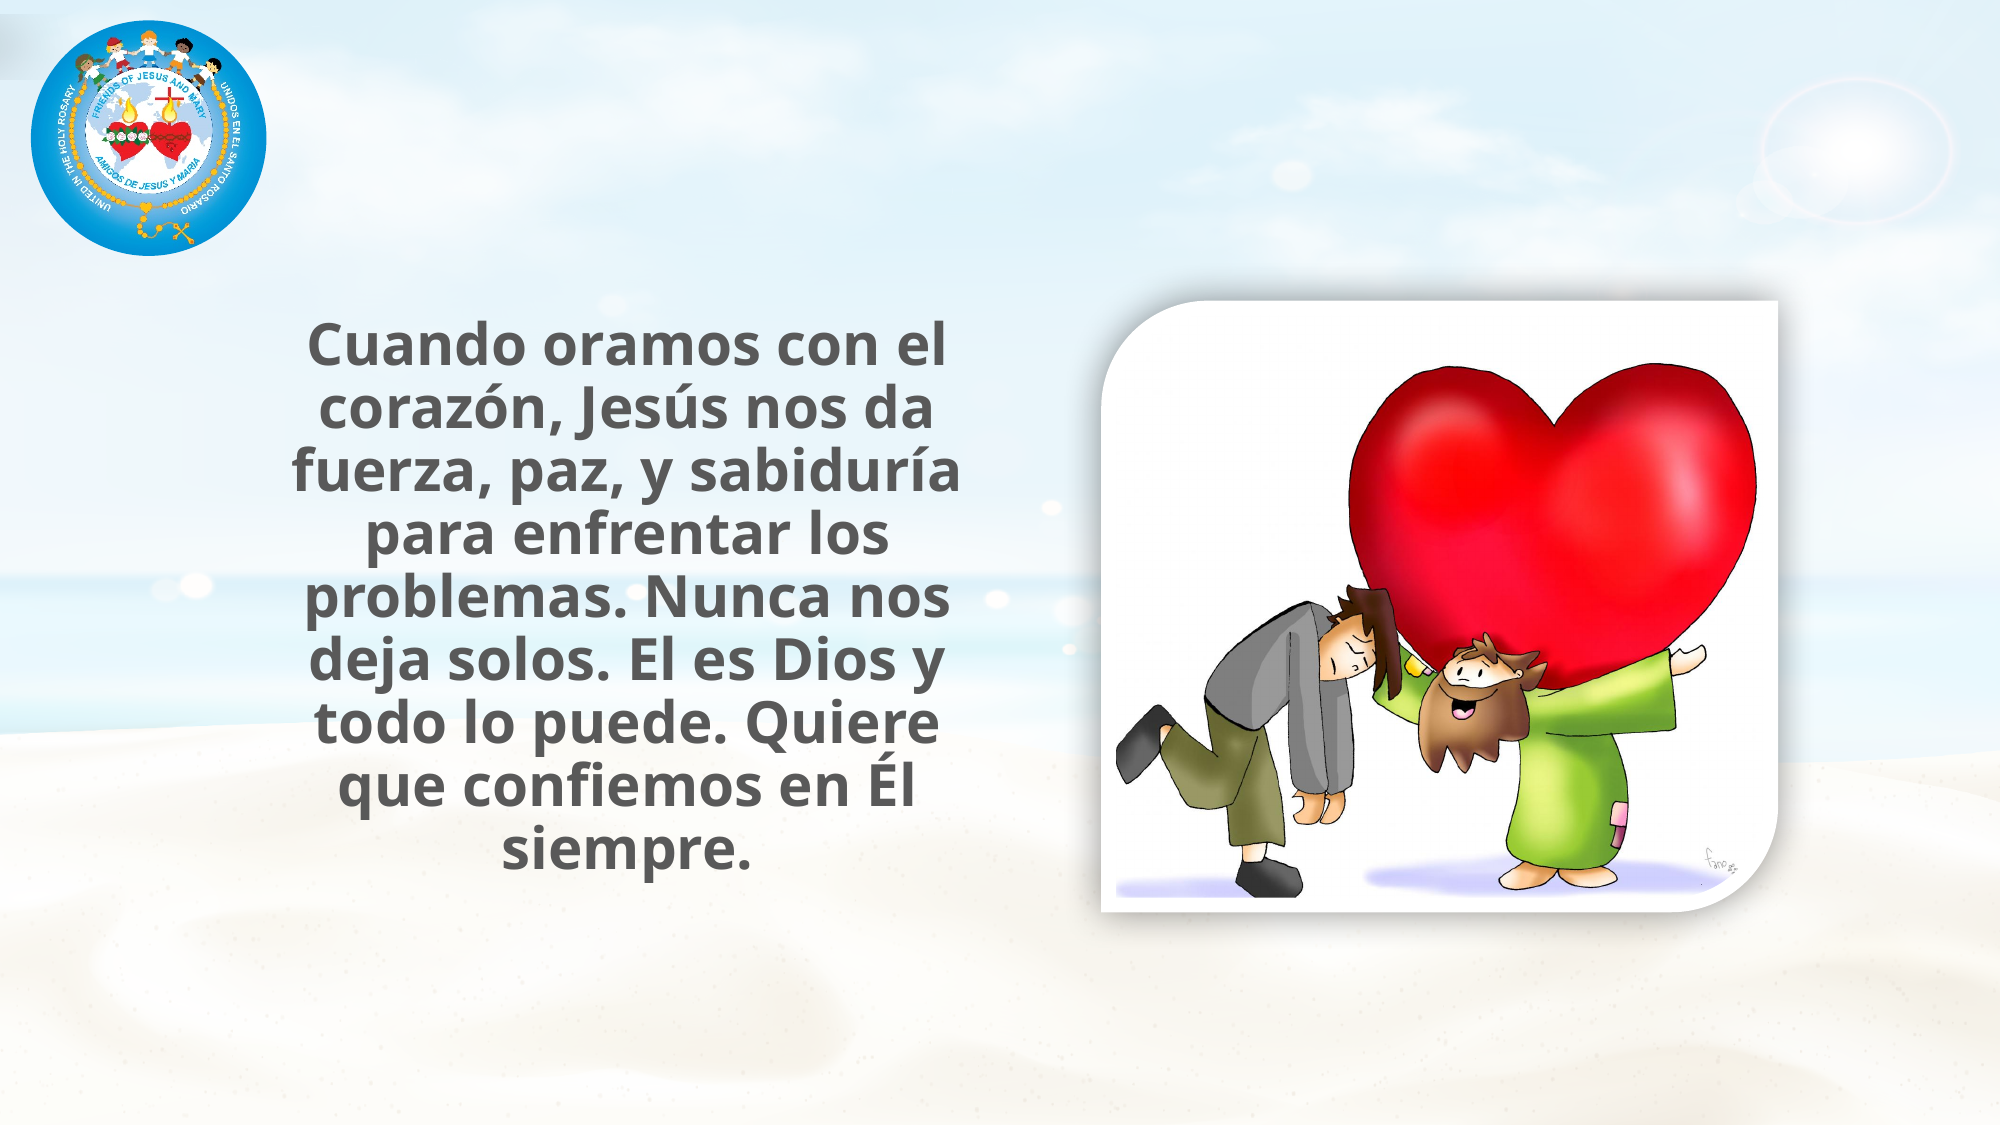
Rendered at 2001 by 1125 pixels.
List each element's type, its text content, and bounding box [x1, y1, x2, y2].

list Cuando oramos con el corazón, Jesús nos da fuerza, paz, y sabiduría para enfrentar los problemas. Nunca nos deja solos. El es Dios y todo lo puede. Quiere que confiemos en Él siempre. [258, 308, 990, 939]
picture [1108, 307, 1772, 906]
picture [55, 30, 242, 244]
